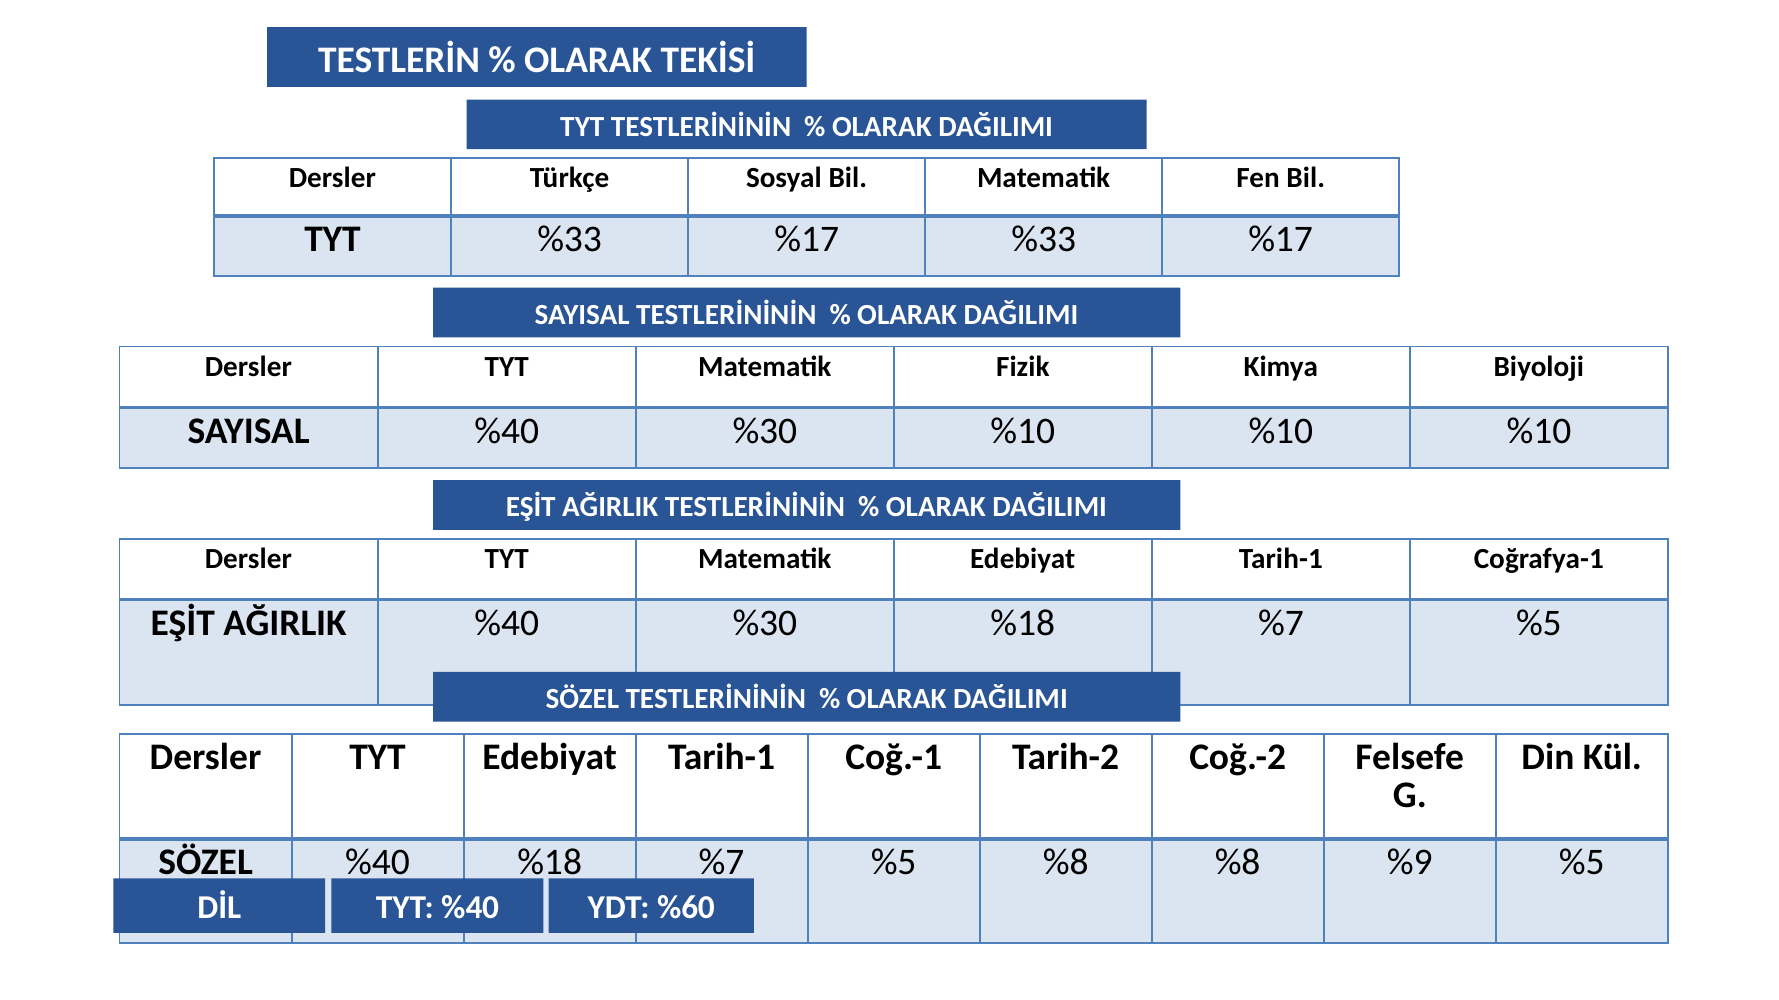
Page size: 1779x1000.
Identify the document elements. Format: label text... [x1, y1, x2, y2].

table_header Matematik [637, 347, 893, 406]
text_box SAYISAL TESTLERİNİNİN % OLARAK DAĞILIMI [433, 287, 1181, 338]
table_cell %17 [1163, 218, 1398, 275]
table_cell %7 [637, 841, 807, 942]
table_header Fizik [895, 347, 1151, 406]
text_box DİL [113, 878, 326, 933]
table_header Tarih-1 [1153, 540, 1409, 598]
table_header Din Kül. [1497, 735, 1667, 837]
table_header TYT [293, 735, 463, 837]
table_header Tarih-1 [637, 735, 807, 837]
table_header Edebiyat [895, 540, 1151, 598]
table_cell %10 [1411, 409, 1667, 467]
table_cell %5 [809, 841, 979, 942]
table_cell %10 [895, 409, 1151, 467]
table_header Coğ.-1 [809, 735, 979, 837]
table_header Coğ.-2 [1153, 735, 1323, 837]
text_box YDT: %60 [548, 878, 754, 933]
table_header Türkçe [452, 159, 687, 214]
table_header Matematik [926, 159, 1161, 214]
table_cell SÖZEL [120, 841, 291, 878]
table_header Biyoloji [1411, 347, 1667, 406]
table_header Kimya [1153, 347, 1409, 406]
table_header TYT [379, 540, 635, 598]
table_header Fen Bil. [1163, 159, 1398, 214]
table_header Sosyal Bil. [689, 159, 924, 214]
table_header Coğrafya-1 [1411, 540, 1667, 598]
table_cell %40 [379, 409, 635, 467]
table_header Dersler [215, 159, 450, 214]
table_header Dersler [120, 347, 377, 406]
table_header Matematik [637, 540, 893, 598]
table_cell SAYISAL [120, 409, 377, 467]
table_cell %33 [452, 218, 687, 275]
table_header TYT [379, 347, 635, 406]
table_cell %8 [981, 841, 1151, 942]
table_cell %8 [1153, 841, 1323, 942]
table_cell %10 [1153, 409, 1409, 467]
table_cell TYT [215, 218, 450, 275]
table_cell %40 [293, 841, 463, 942]
table_header Dersler [120, 735, 291, 837]
table_cell %5 [1497, 841, 1667, 942]
table_cell EŞİT AĞIRLIK [120, 601, 377, 704]
table_cell %30 [637, 601, 893, 671]
table_cell SÖZEL [120, 933, 291, 942]
text_box TYT: %40 [331, 878, 544, 933]
table_cell %18 [465, 841, 635, 942]
text_box EŞİT AĞIRLIK TESTLERİNİNİN % OLARAK DAĞILIMI [433, 480, 1181, 530]
text_box SÖZEL TESTLERİNİNİN % OLARAK DAĞILIMI [433, 671, 1181, 722]
table_header Tarih-2 [981, 735, 1151, 837]
table_header Edebiyat [465, 735, 635, 837]
table_header Dersler [120, 540, 377, 598]
text_box TESTLERİN % OLARAK TEKİSİ [267, 27, 807, 87]
table_cell %17 [689, 218, 924, 275]
table_header Felsefe G. [1325, 735, 1495, 837]
table_cell %18 [895, 601, 1151, 671]
table_cell %5 [1411, 601, 1667, 704]
table_cell %40 [379, 601, 635, 704]
table_cell %7 [1153, 601, 1409, 704]
table_cell %9 [1325, 841, 1495, 942]
text_box TYT TESTLERİNİNİN % OLARAK DAĞILIMI [466, 99, 1147, 150]
table_cell %30 [637, 409, 893, 467]
table_cell %33 [926, 218, 1161, 275]
